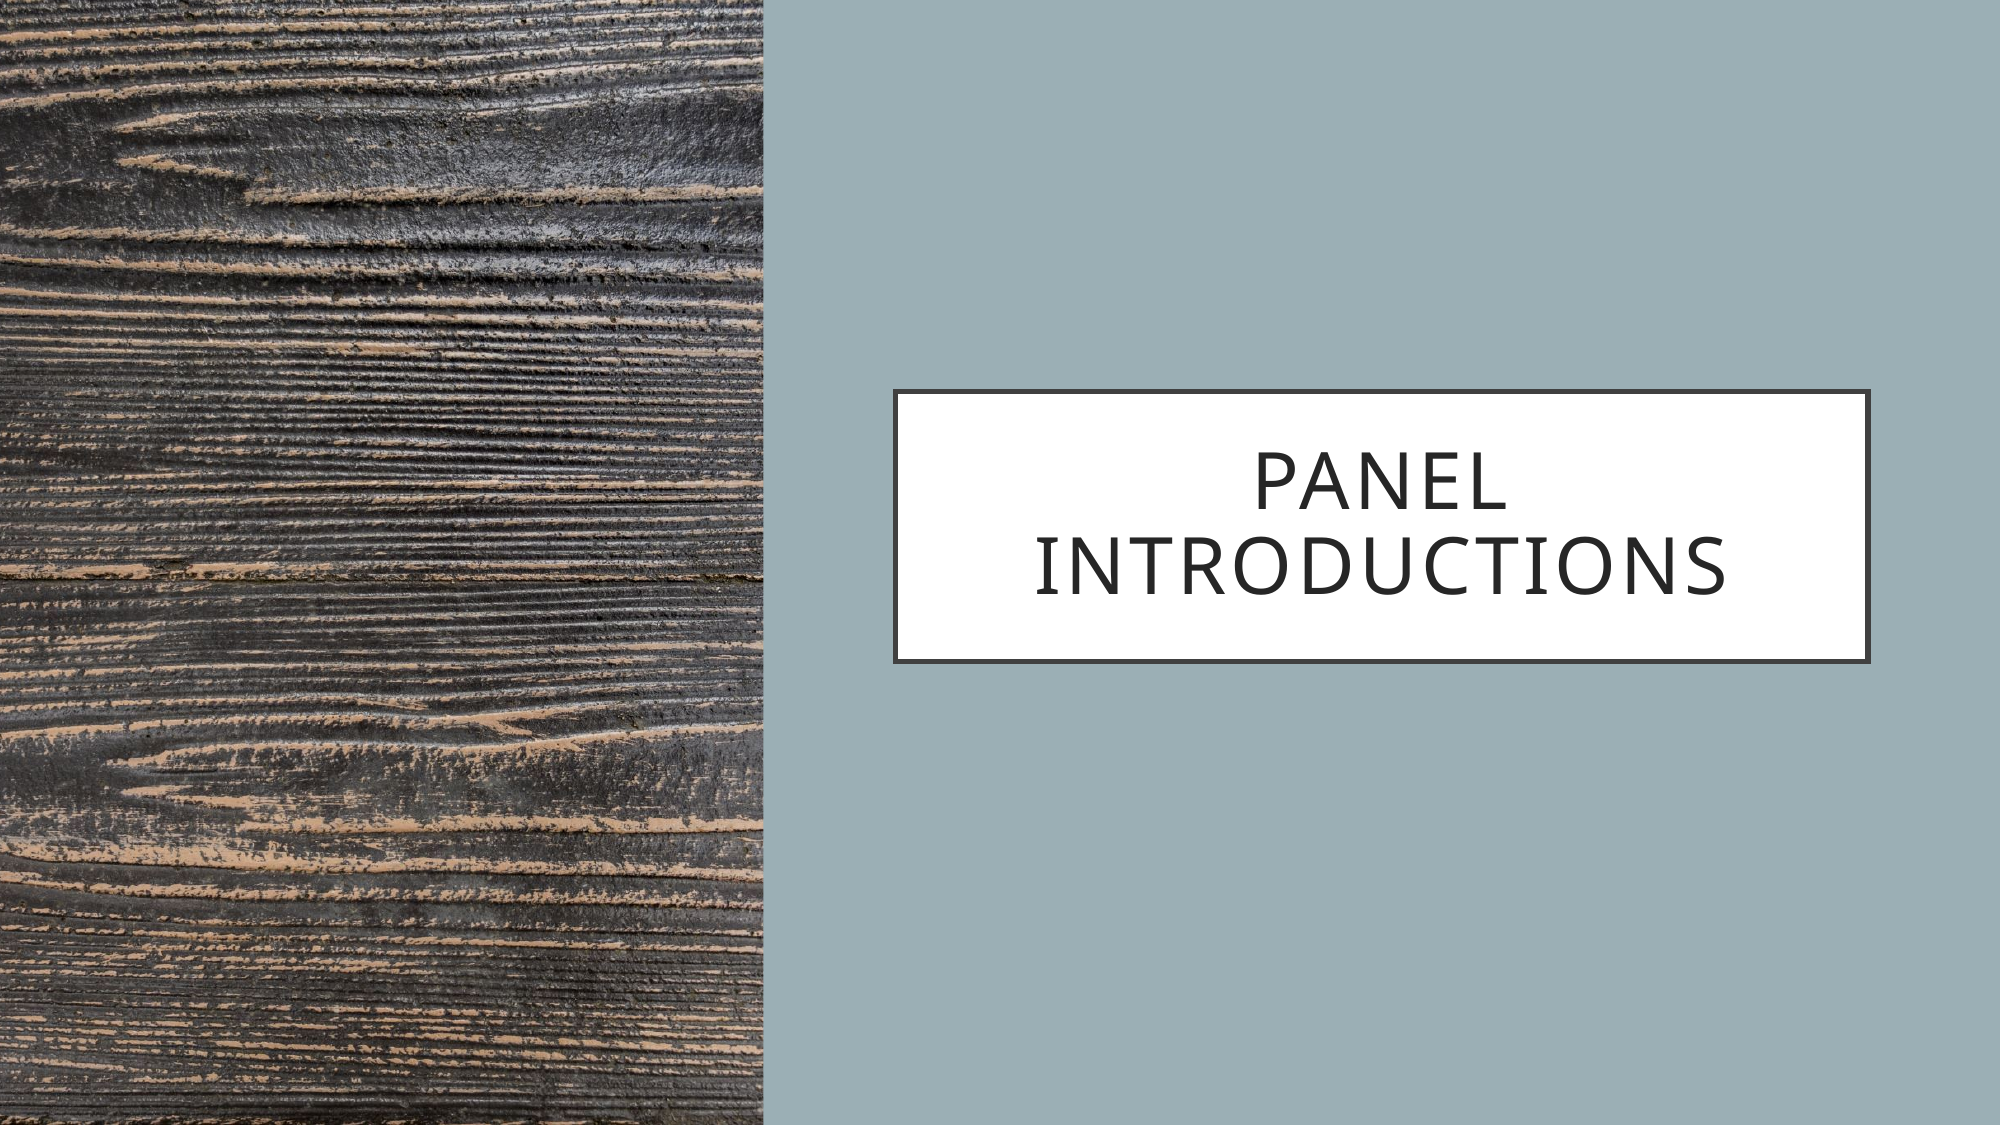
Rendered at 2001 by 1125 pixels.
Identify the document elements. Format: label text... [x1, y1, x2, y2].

picture [0, 0, 764, 1125]
title Panel Introductions [893, 389, 1871, 664]
